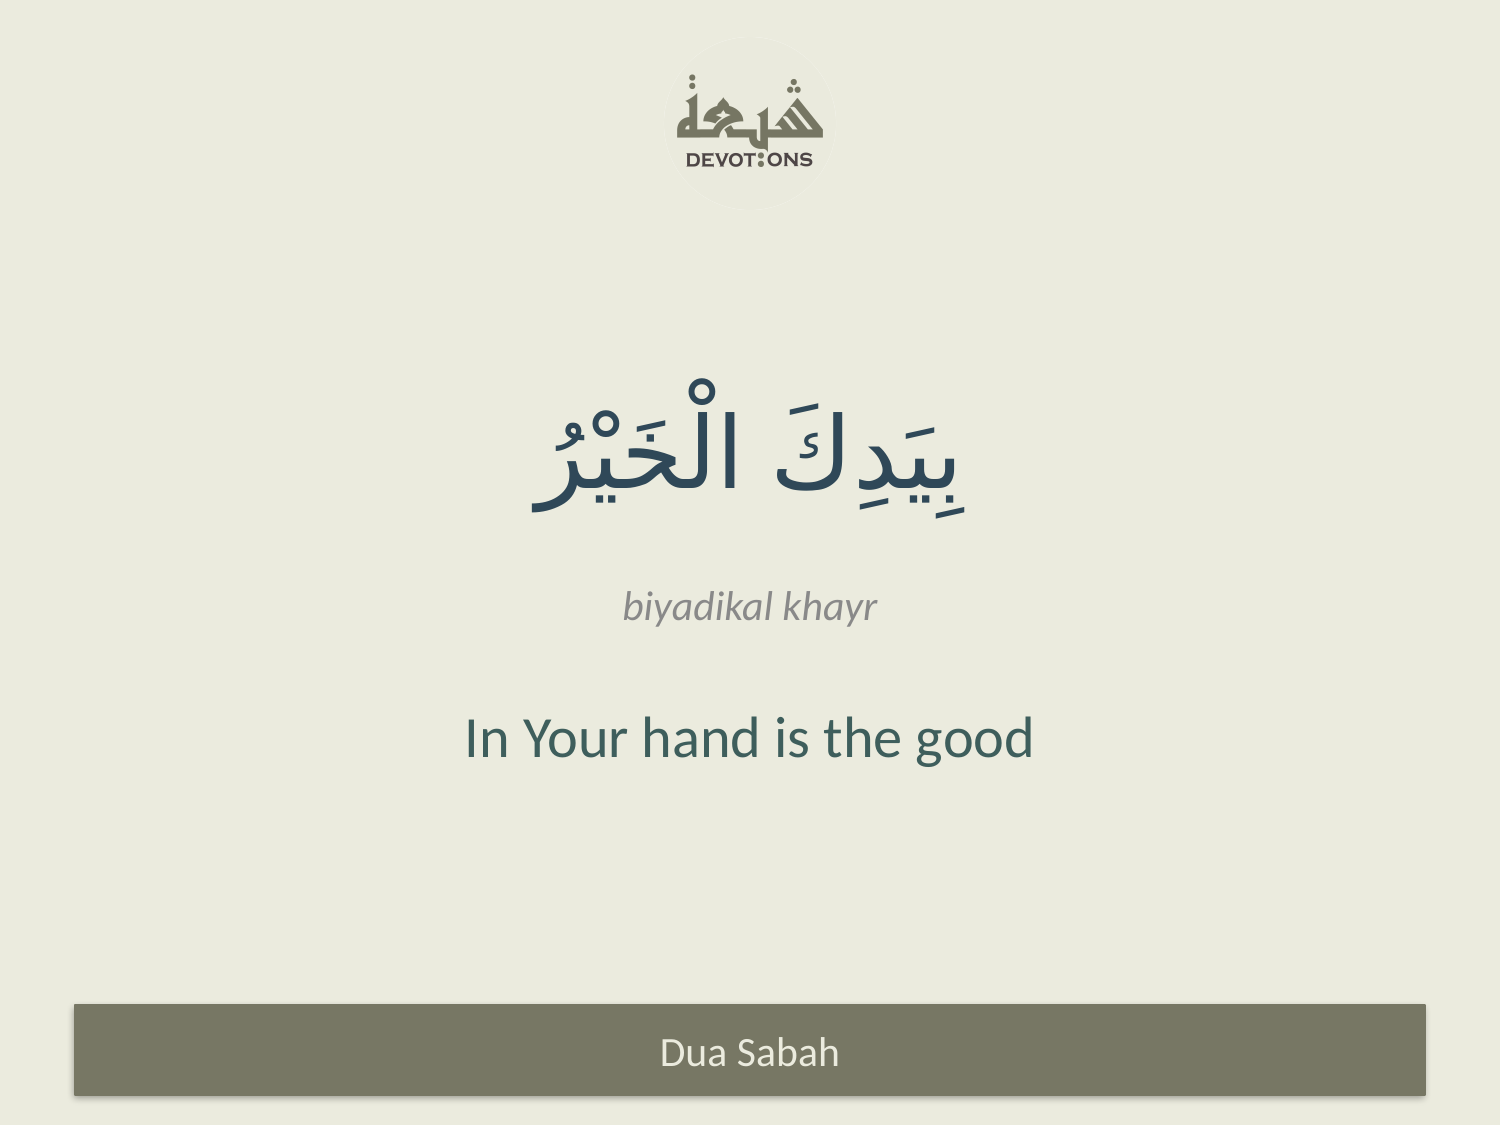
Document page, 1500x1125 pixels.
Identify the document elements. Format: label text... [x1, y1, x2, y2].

picture [656, 29, 844, 218]
text_box بِيَدِكَ الْخَيْرُ biyadikal khayr In Your hand is the good [74, 381, 1425, 776]
text_box Dua Sabah [644, 1017, 856, 1083]
text_box [74, 1004, 1426, 1096]
